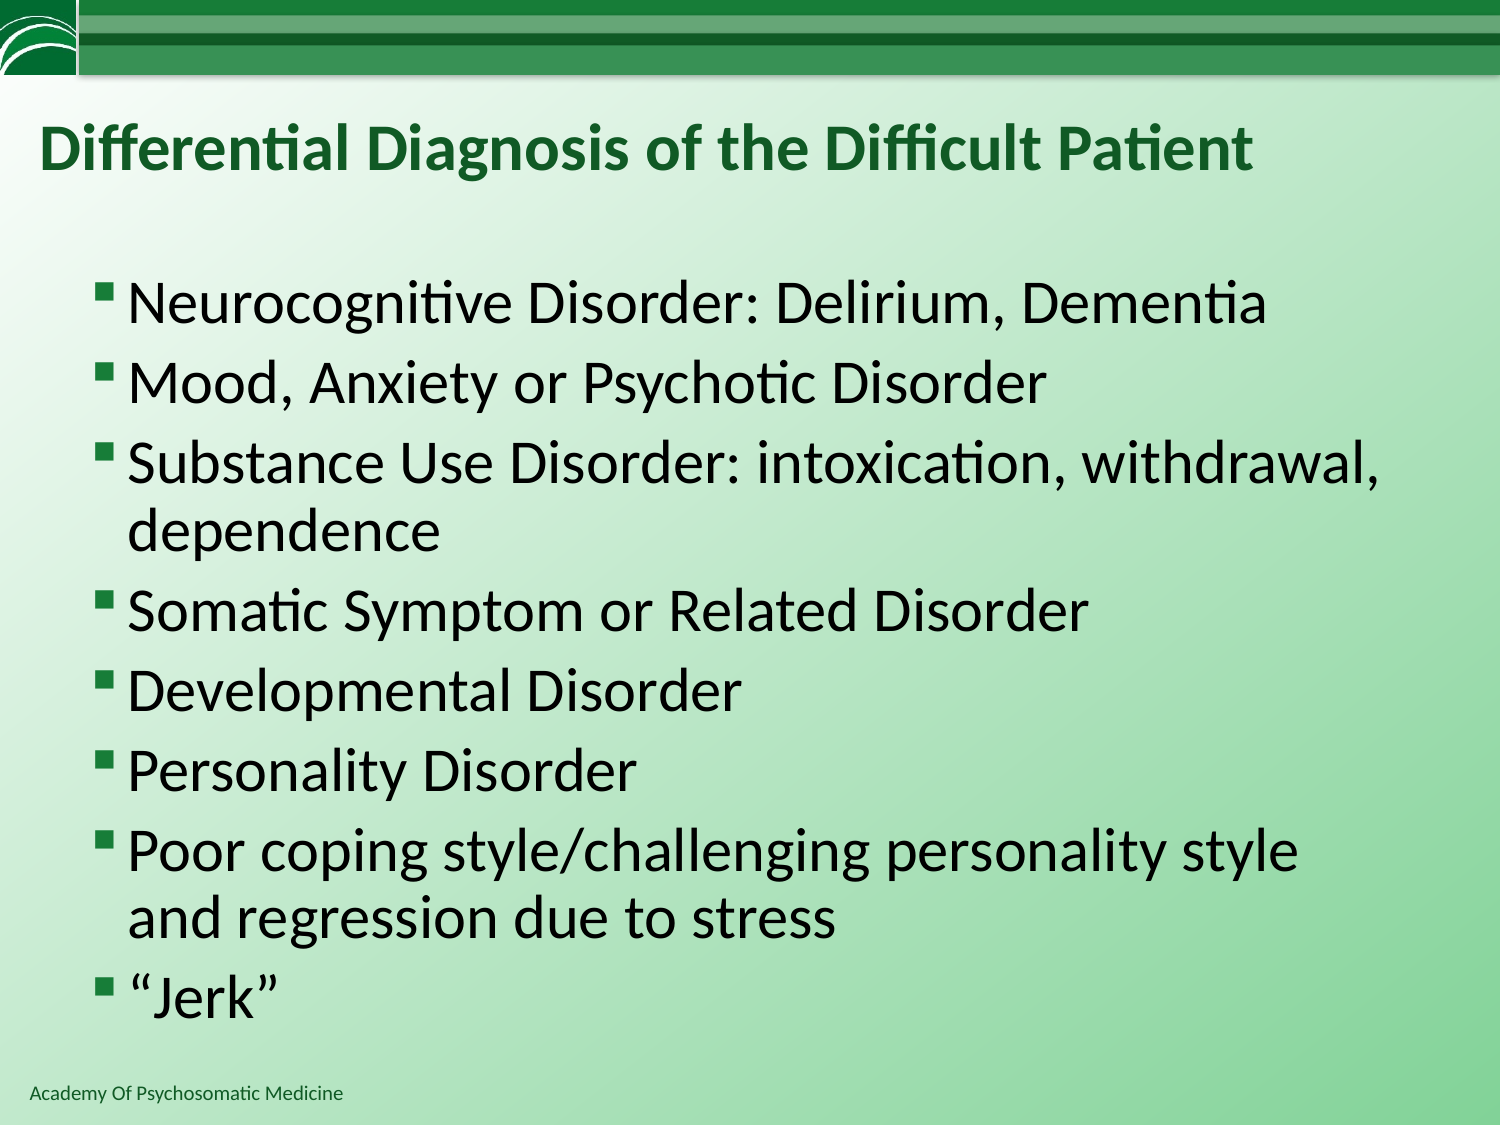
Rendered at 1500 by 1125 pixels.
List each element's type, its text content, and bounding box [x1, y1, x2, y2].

title Differential Diagnosis of the Difficult Patient [24, 50, 1500, 238]
picture [0, 0, 76, 75]
list Neurocognitive Disorder: Delirium, Dementia Mood, Anxiety or Psychotic Disorder Substance Use Disorder: intoxication, withdrawal, dependence Somatic Symptom or Related Disorder Developmental Disorder Personality Disorder Poor coping style/challenging personality style and regression due to stress “Jerk” [75, 262, 1425, 1005]
